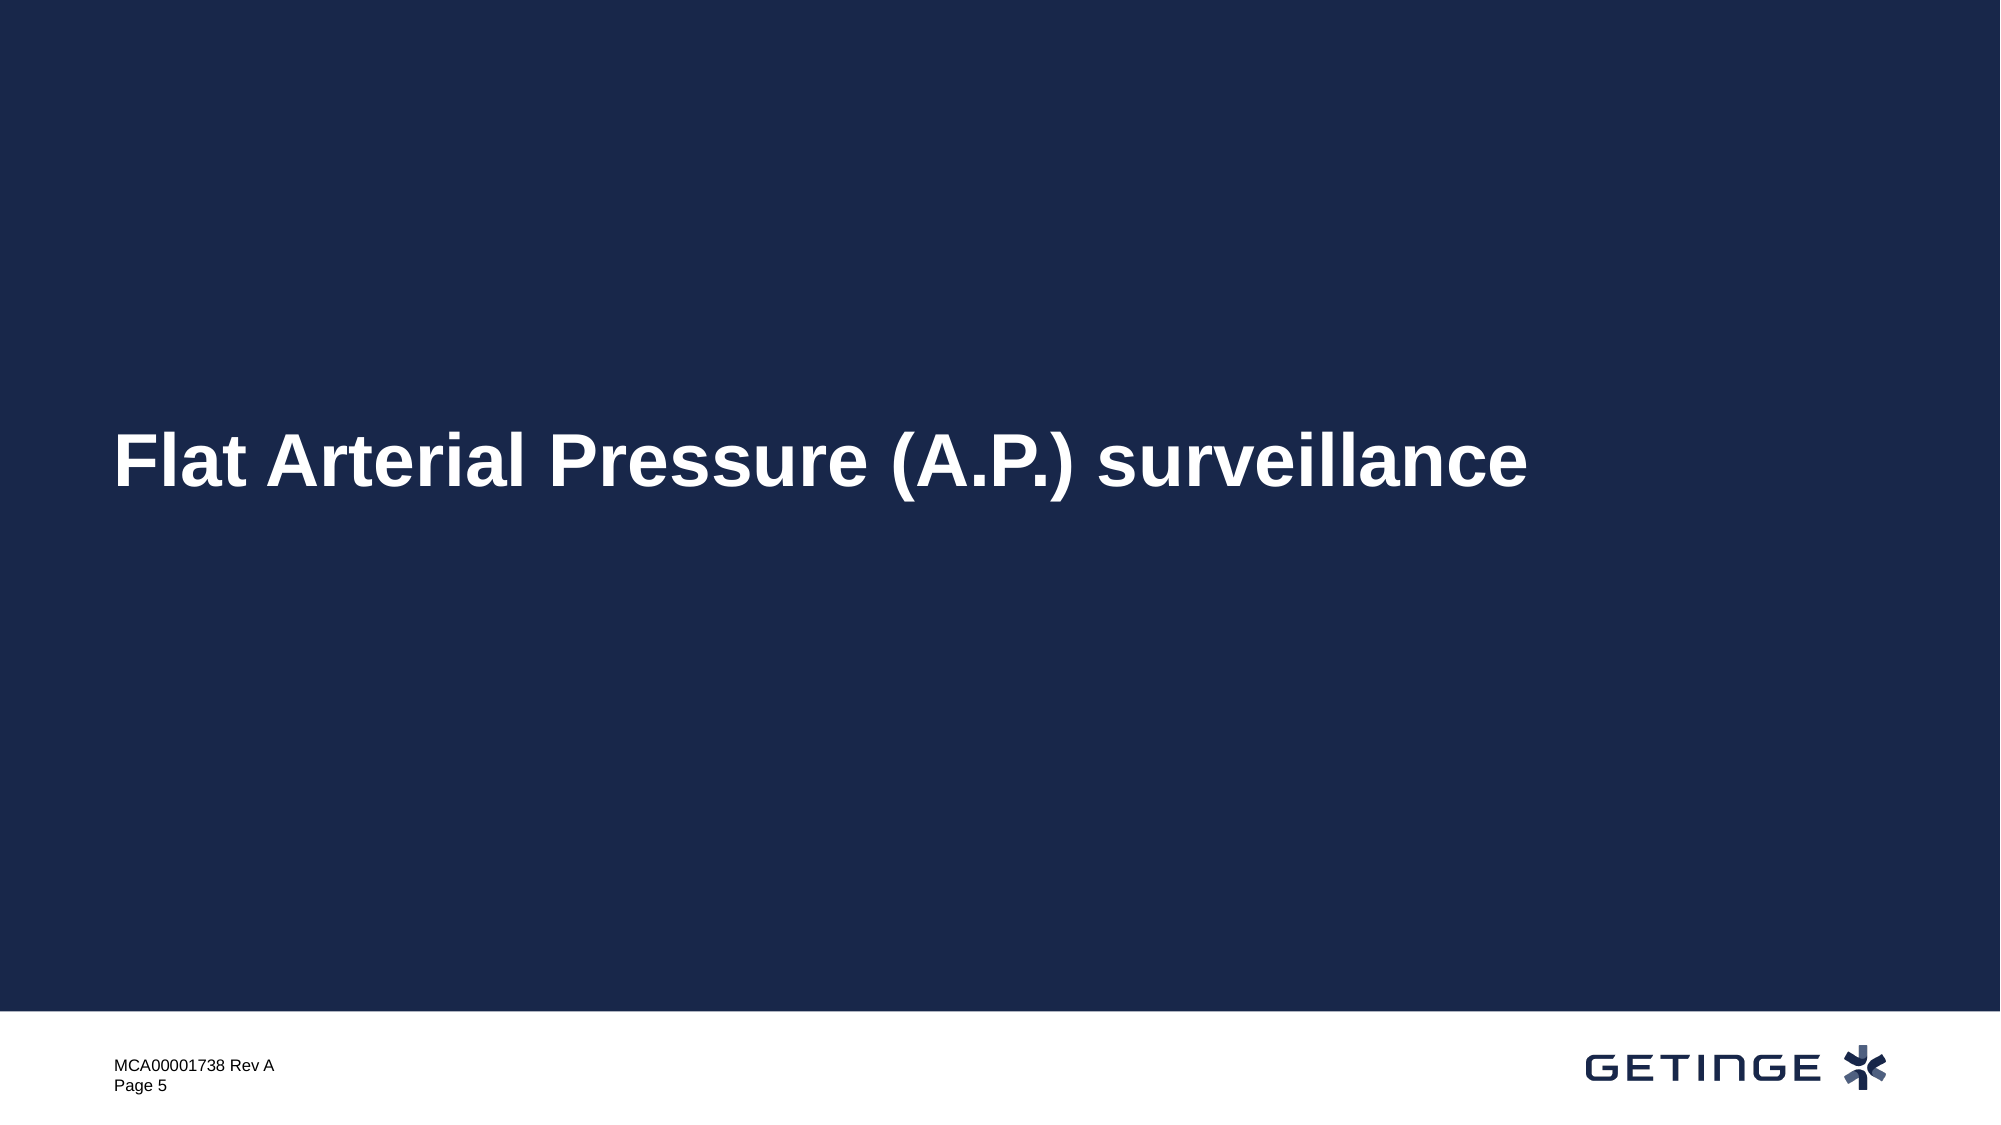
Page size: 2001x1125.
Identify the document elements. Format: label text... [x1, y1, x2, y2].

picture [1586, 1045, 1886, 1090]
slide_number Page 5 [114, 1075, 1532, 1094]
footer MCA00001738 Rev A [114, 1056, 1532, 1074]
title Flat Arterial Pressure (A.P.) surveillance [114, 66, 1886, 504]
